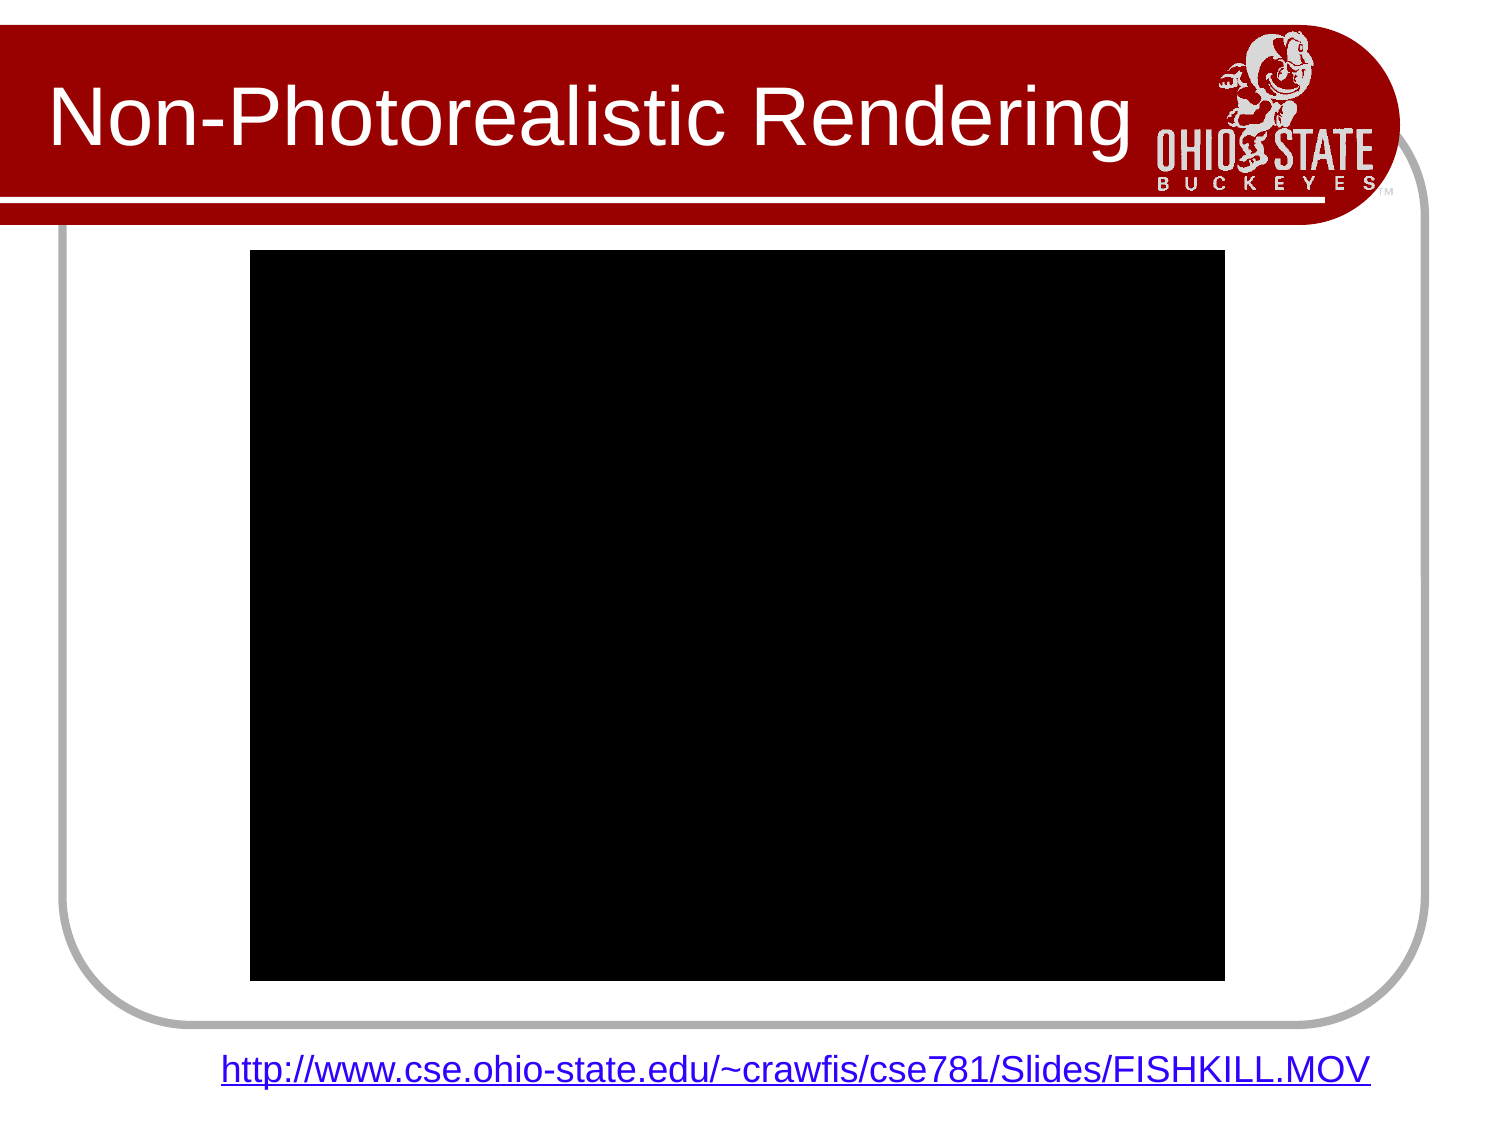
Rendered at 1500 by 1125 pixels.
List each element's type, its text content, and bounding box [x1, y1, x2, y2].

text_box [249, 249, 1226, 982]
text_box http://www.cse.ohio-state.edu/~crawfis/cse781/Slides/FISHKILL.MOV [206, 1037, 1387, 1098]
title Non-Photorealistic Rendering [31, 37, 1201, 188]
